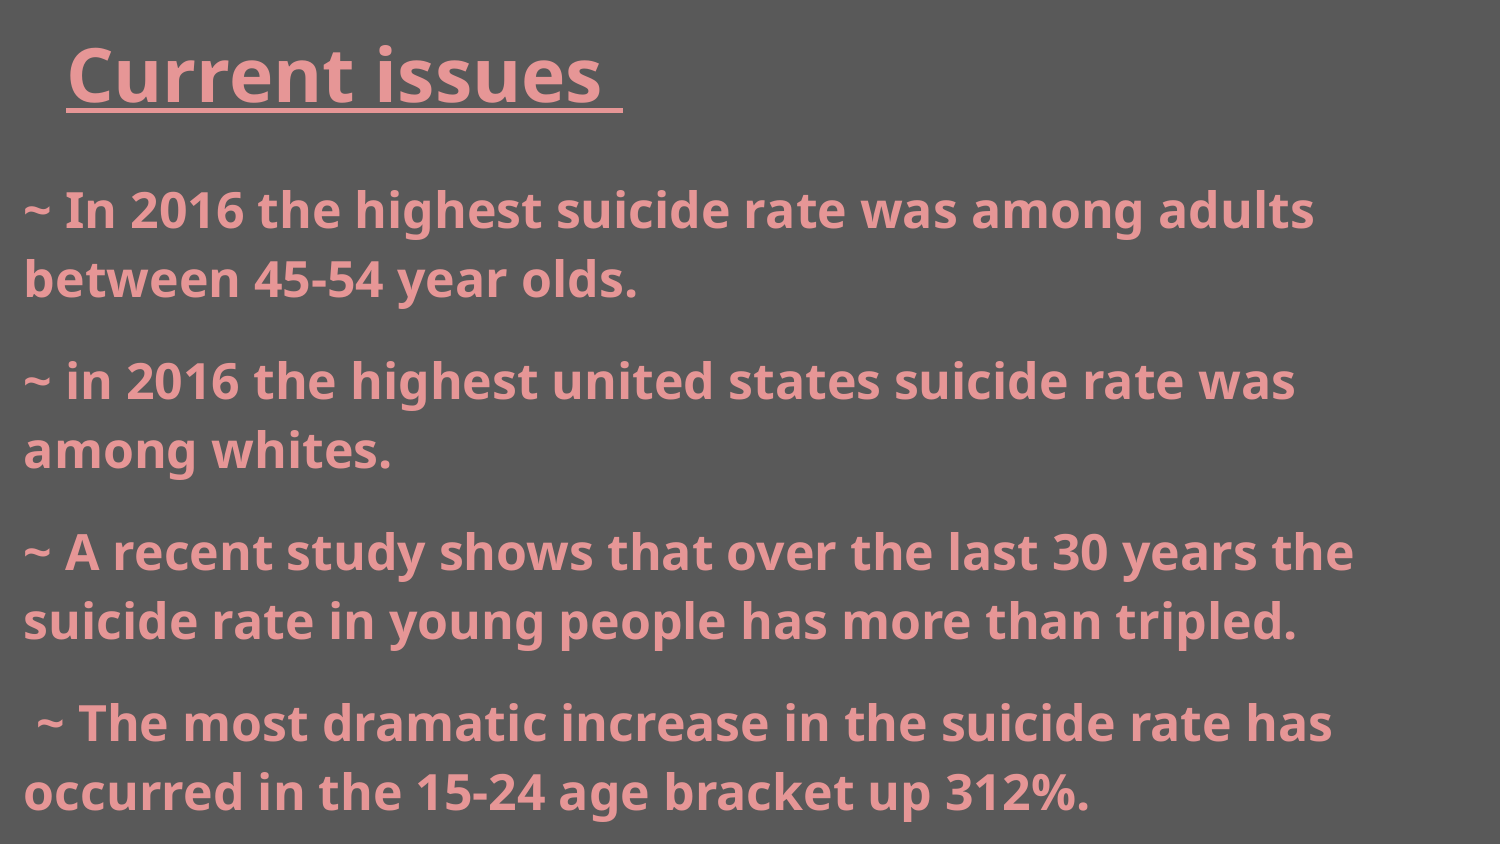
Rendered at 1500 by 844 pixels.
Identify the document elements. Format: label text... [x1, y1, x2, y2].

title Current issues [51, 11, 1449, 116]
list ~ In 2016 the highest suicide rate was among adults between 45-54 year olds. ~ in 2016 the highest united states suicide rate was among whites. ~ A recent study shows that over the last 30 years the suicide rate in young people has more than tripled. ~ The most dramatic increase in the suicide rate has occurred in the 15-24 age bracket up 312%. [8, 154, 1491, 706]
